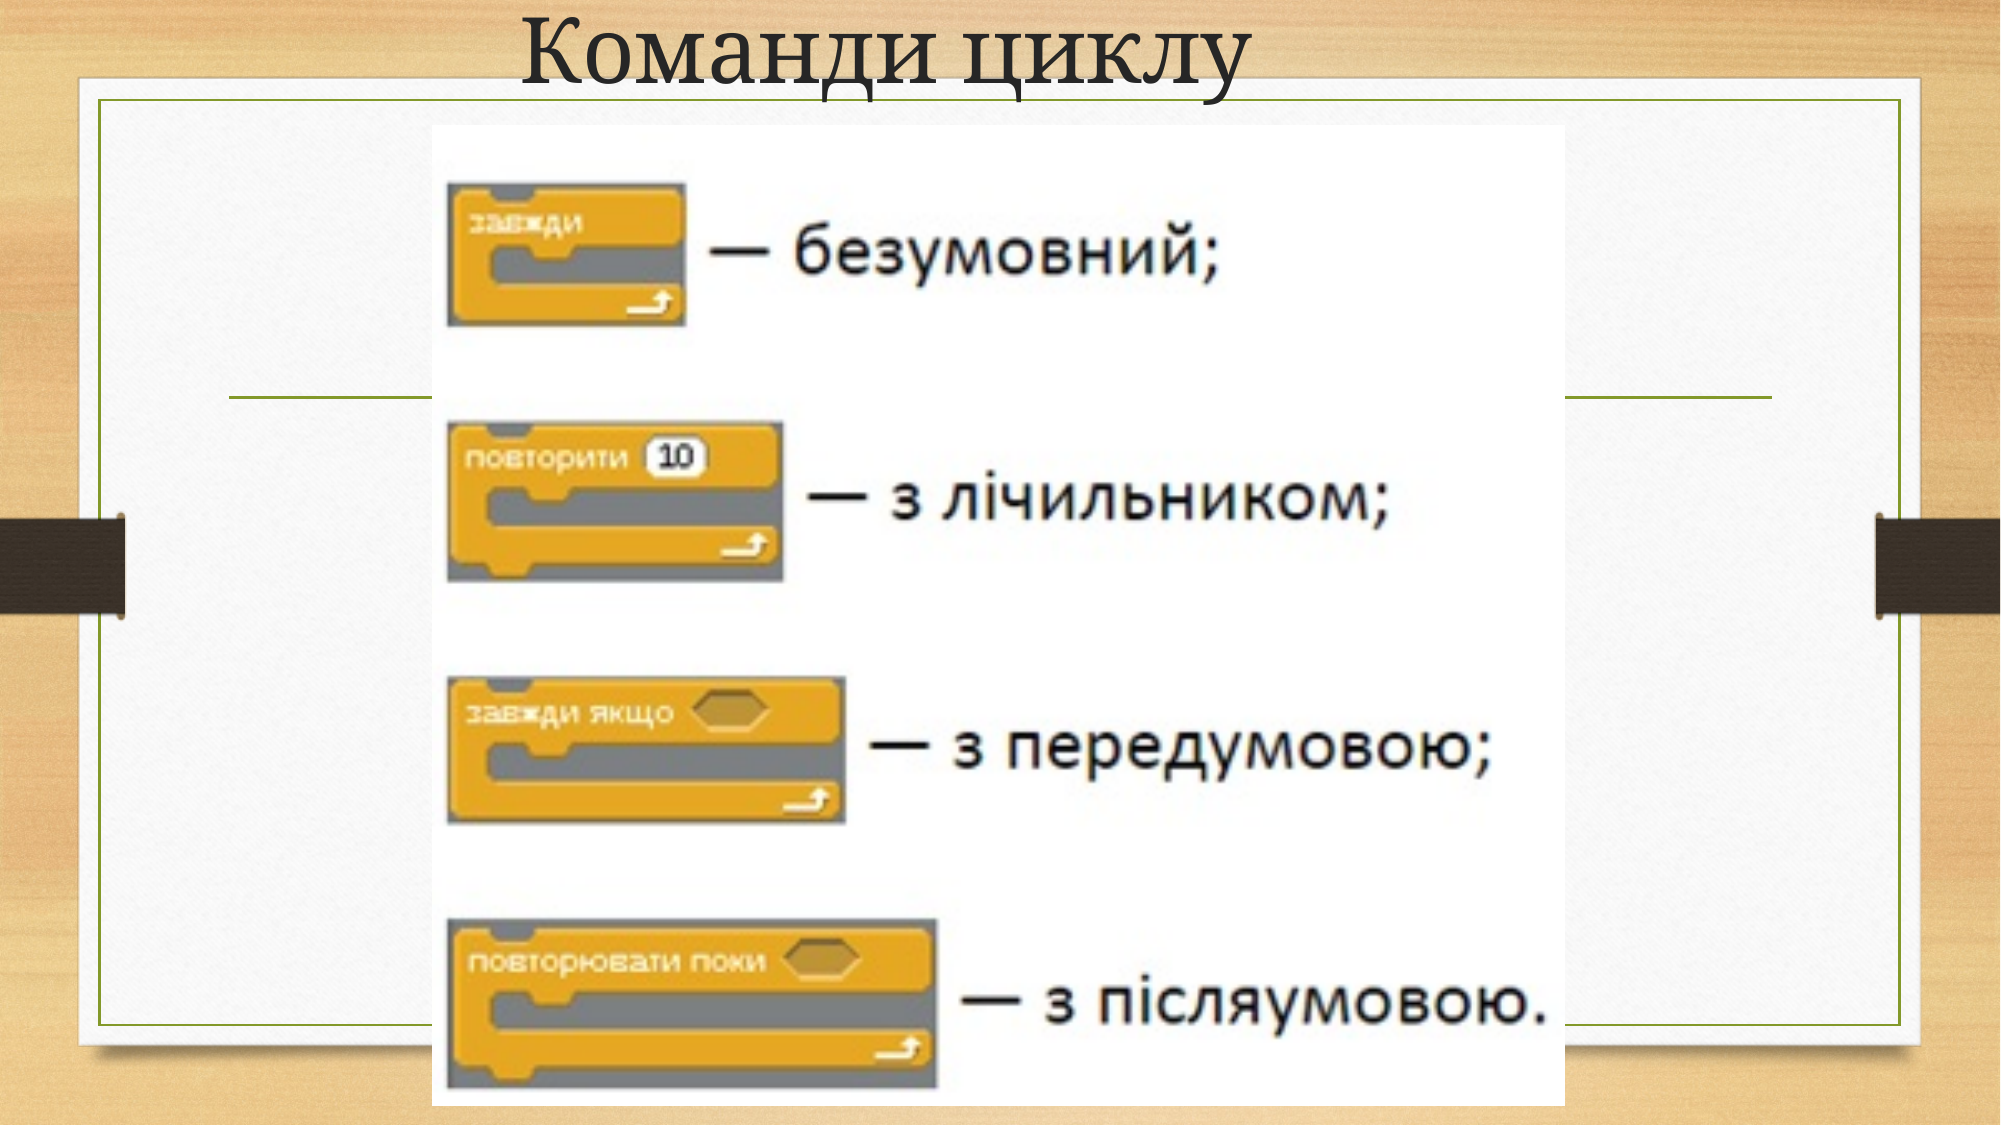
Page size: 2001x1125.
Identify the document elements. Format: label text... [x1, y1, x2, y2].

picture [0, 0, 2001, 1125]
title Команди циклу [267, 0, 1506, 122]
